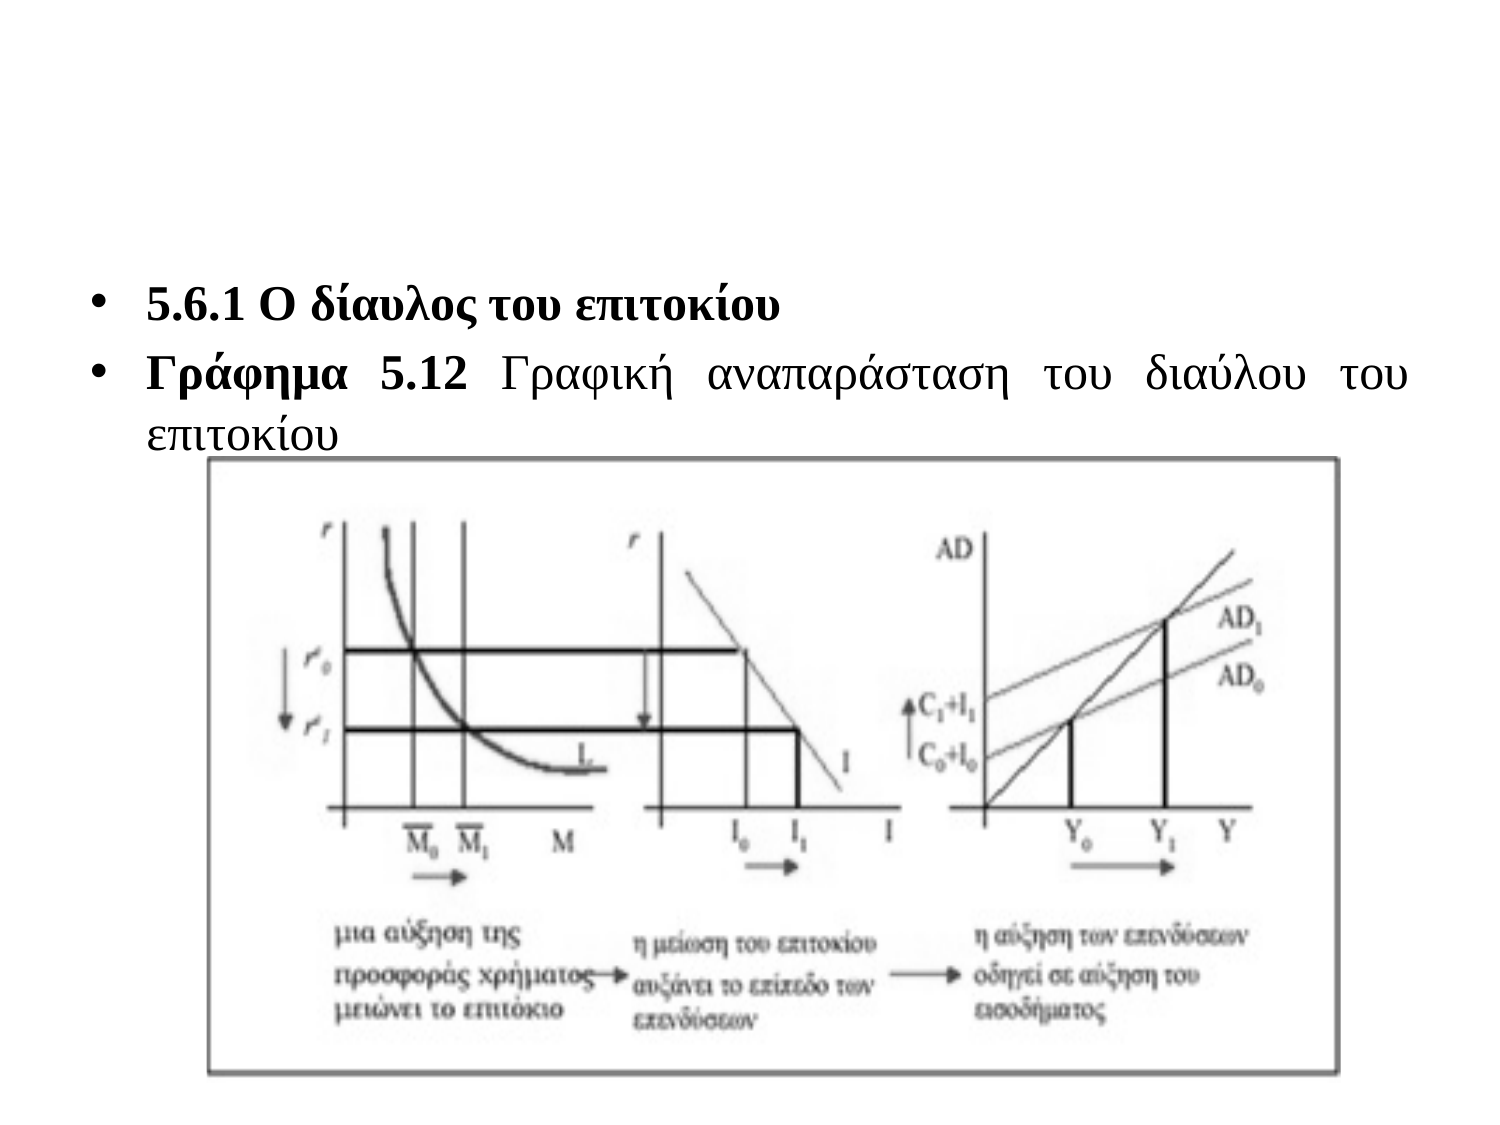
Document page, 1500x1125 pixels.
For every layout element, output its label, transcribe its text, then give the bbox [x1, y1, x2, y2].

picture [206, 455, 1341, 1083]
list 5.6.1 Ο δίαυλος του επιτοκίου Γράφημα 5.12 Γραφική αναπαράσταση του διαύλου του επιτοκίου [75, 262, 1425, 1005]
